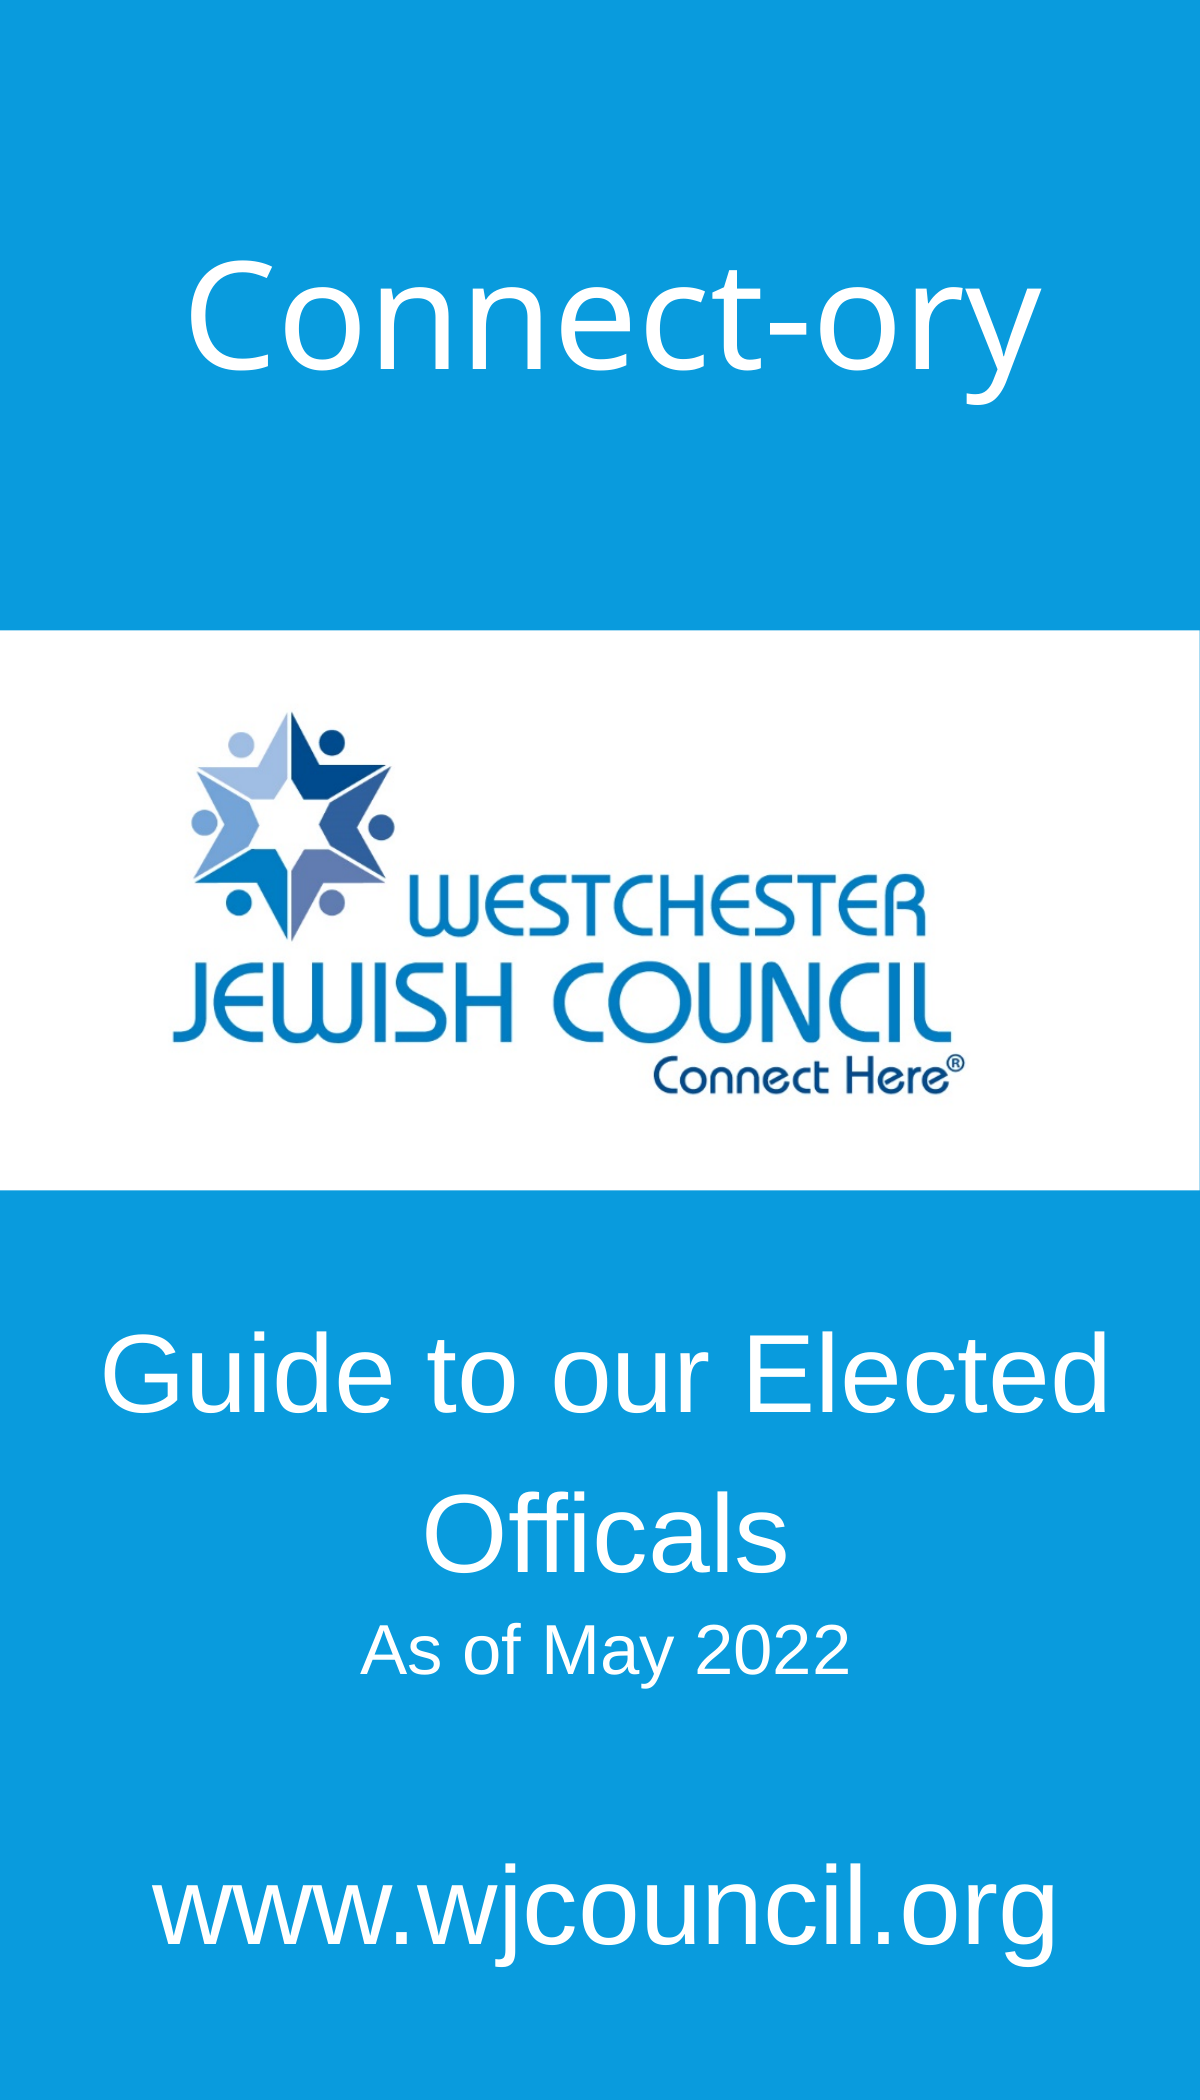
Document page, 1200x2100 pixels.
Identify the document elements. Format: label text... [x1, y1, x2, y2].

picture [150, 669, 1050, 1149]
subtitle Guide to our Elected Officals As of May 2022 www.wjcouncil.org [79, 1266, 1134, 1984]
text_box Connect-ory [129, 212, 1096, 408]
